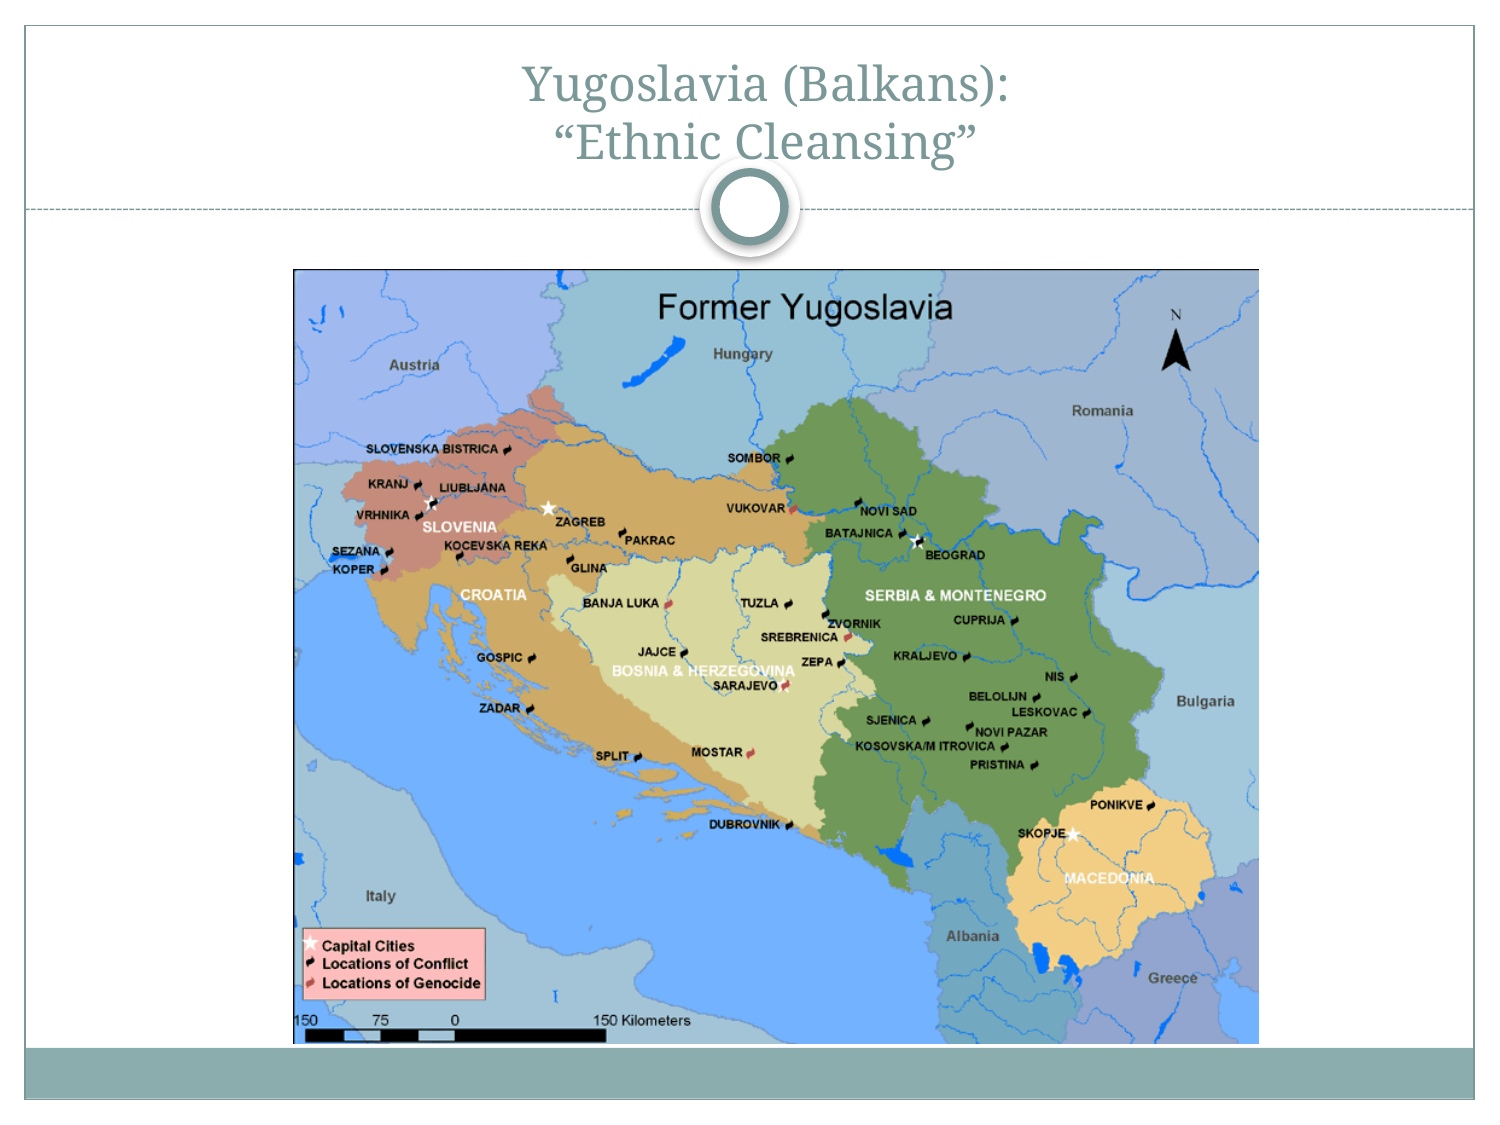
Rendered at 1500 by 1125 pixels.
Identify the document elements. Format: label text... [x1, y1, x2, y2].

title Yugoslavia (Balkans): “Ethnic Cleansing” [75, 45, 1470, 177]
picture [293, 269, 1259, 1044]
